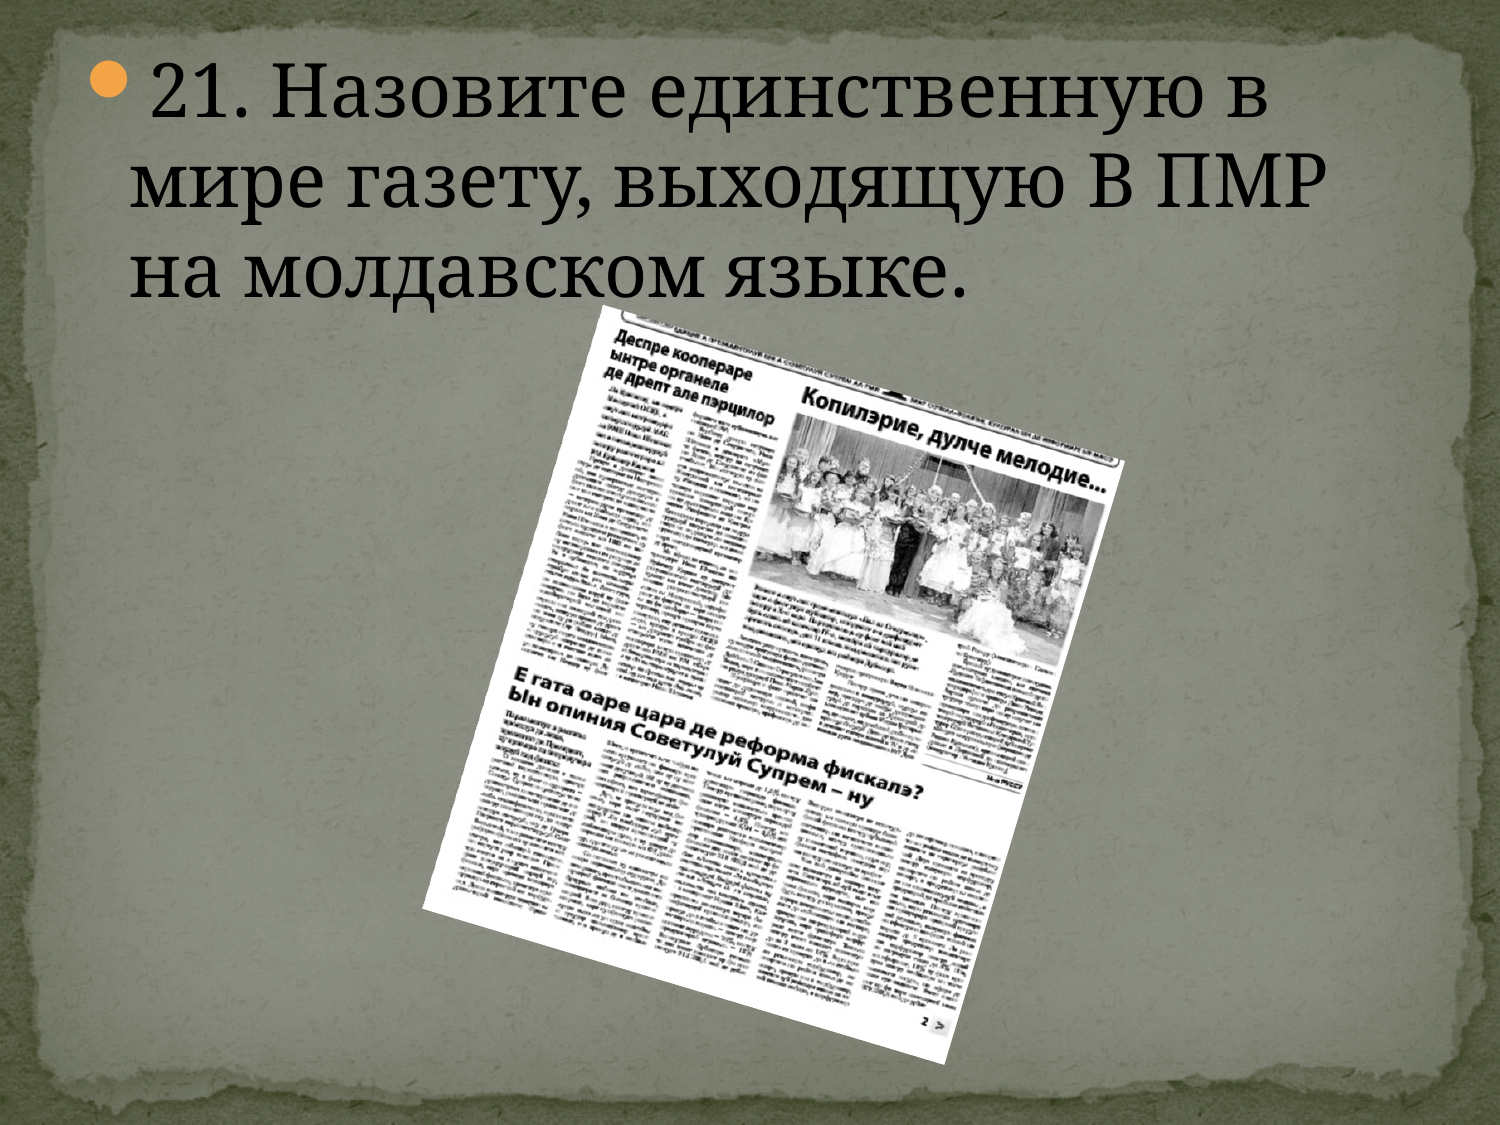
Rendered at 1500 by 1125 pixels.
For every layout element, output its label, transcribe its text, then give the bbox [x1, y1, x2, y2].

list 21. Назовите единственную в мире газету, выходящую В ПМР на молдавском языке. [70, 35, 1425, 469]
picture [423, 305, 1126, 1065]
